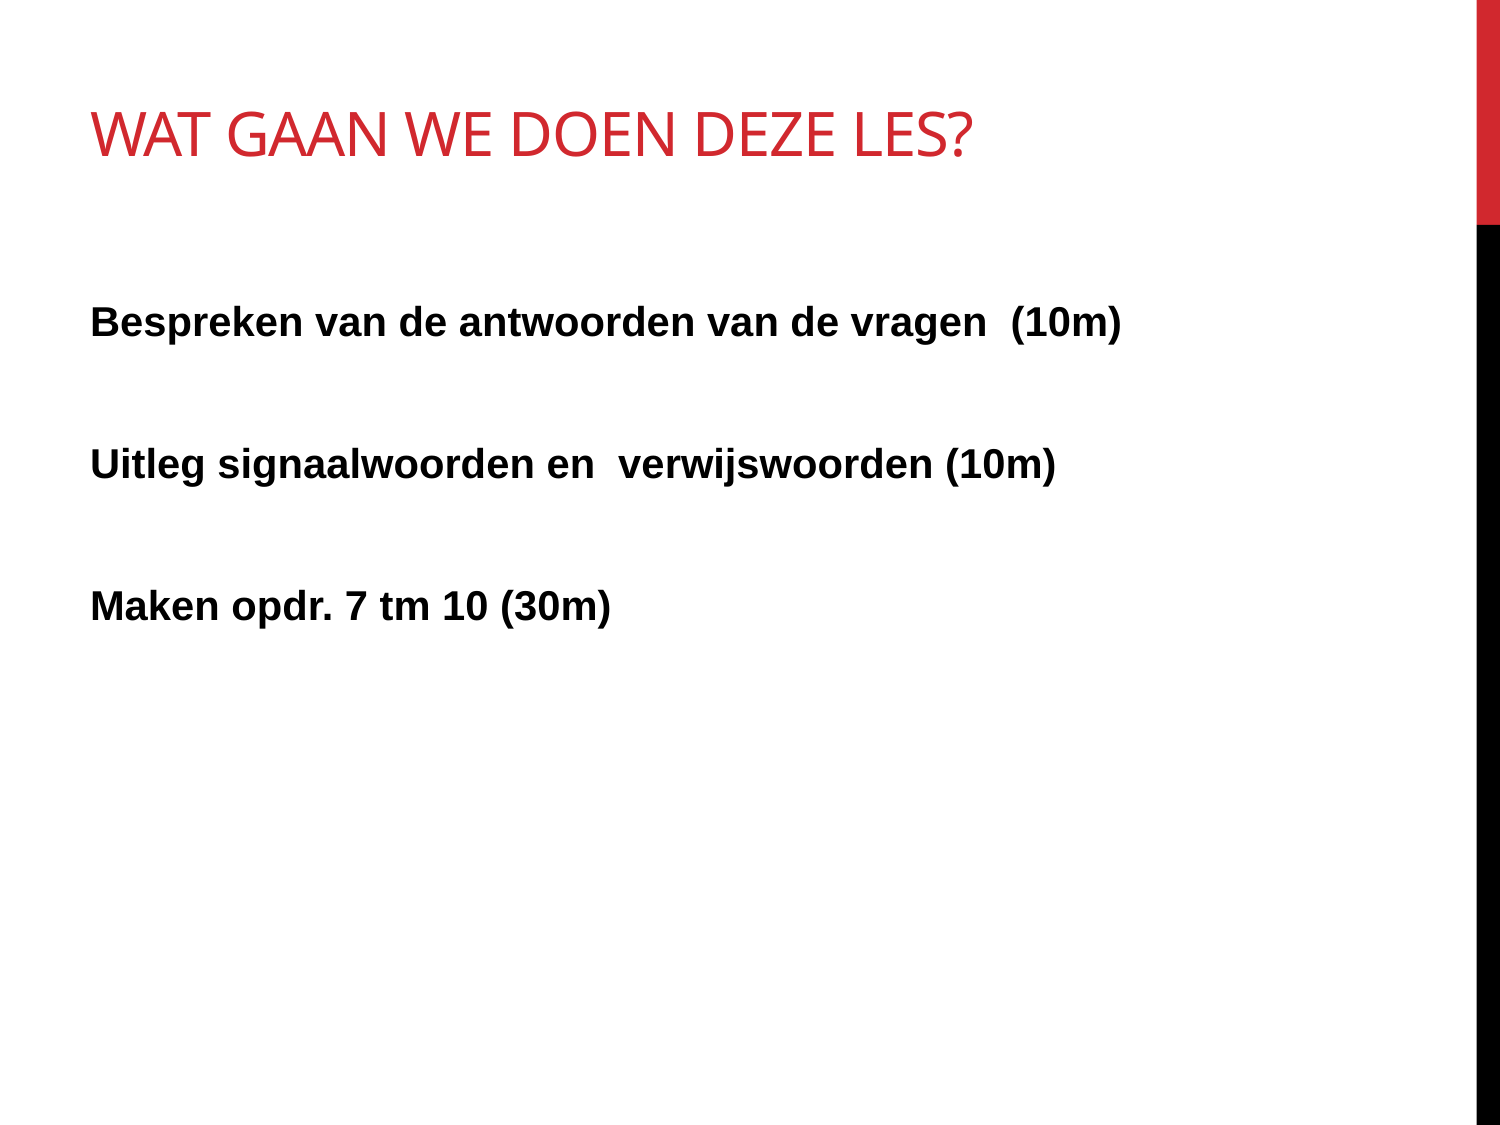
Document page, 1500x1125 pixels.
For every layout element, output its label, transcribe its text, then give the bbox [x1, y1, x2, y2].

list Bespreken van de antwoorden van de vragen (10m) Uitleg signaalwoorden en verwijswoorden (10m) Maken opdr. 7 tm 10 (30m) [75, 287, 1325, 1005]
title Wat gaan we doen deze les? [75, 25, 1025, 250]
